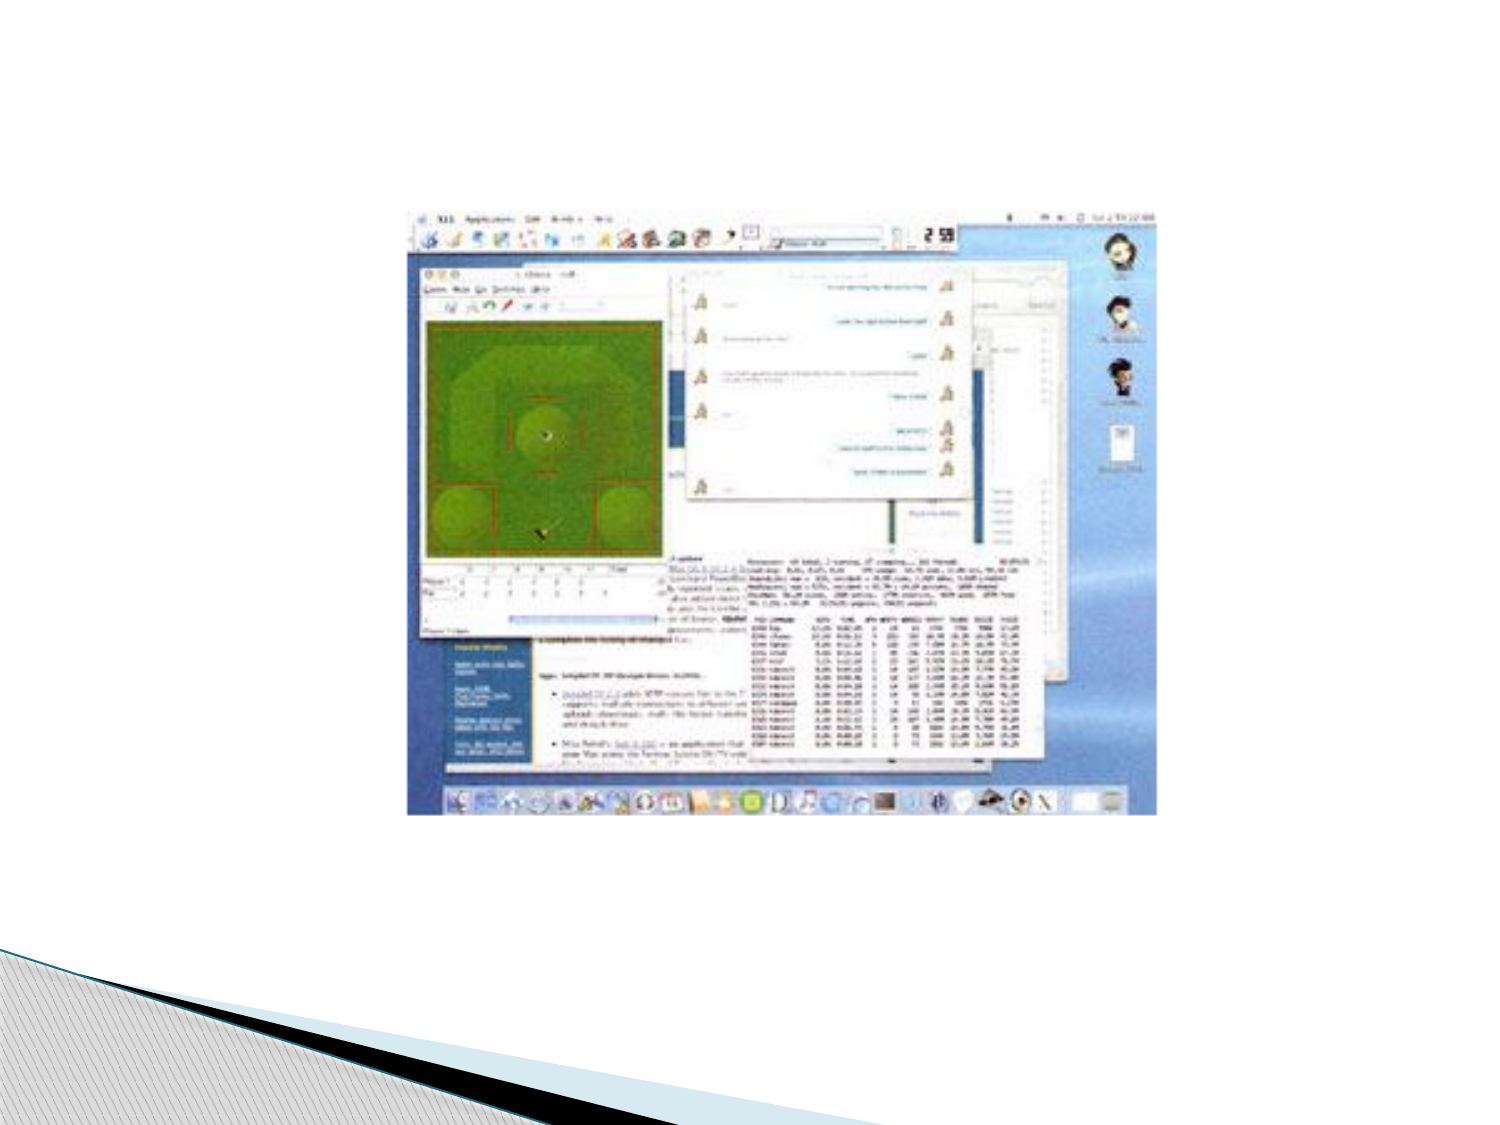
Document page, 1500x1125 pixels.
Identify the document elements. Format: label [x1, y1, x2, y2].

picture [398, 198, 1165, 821]
